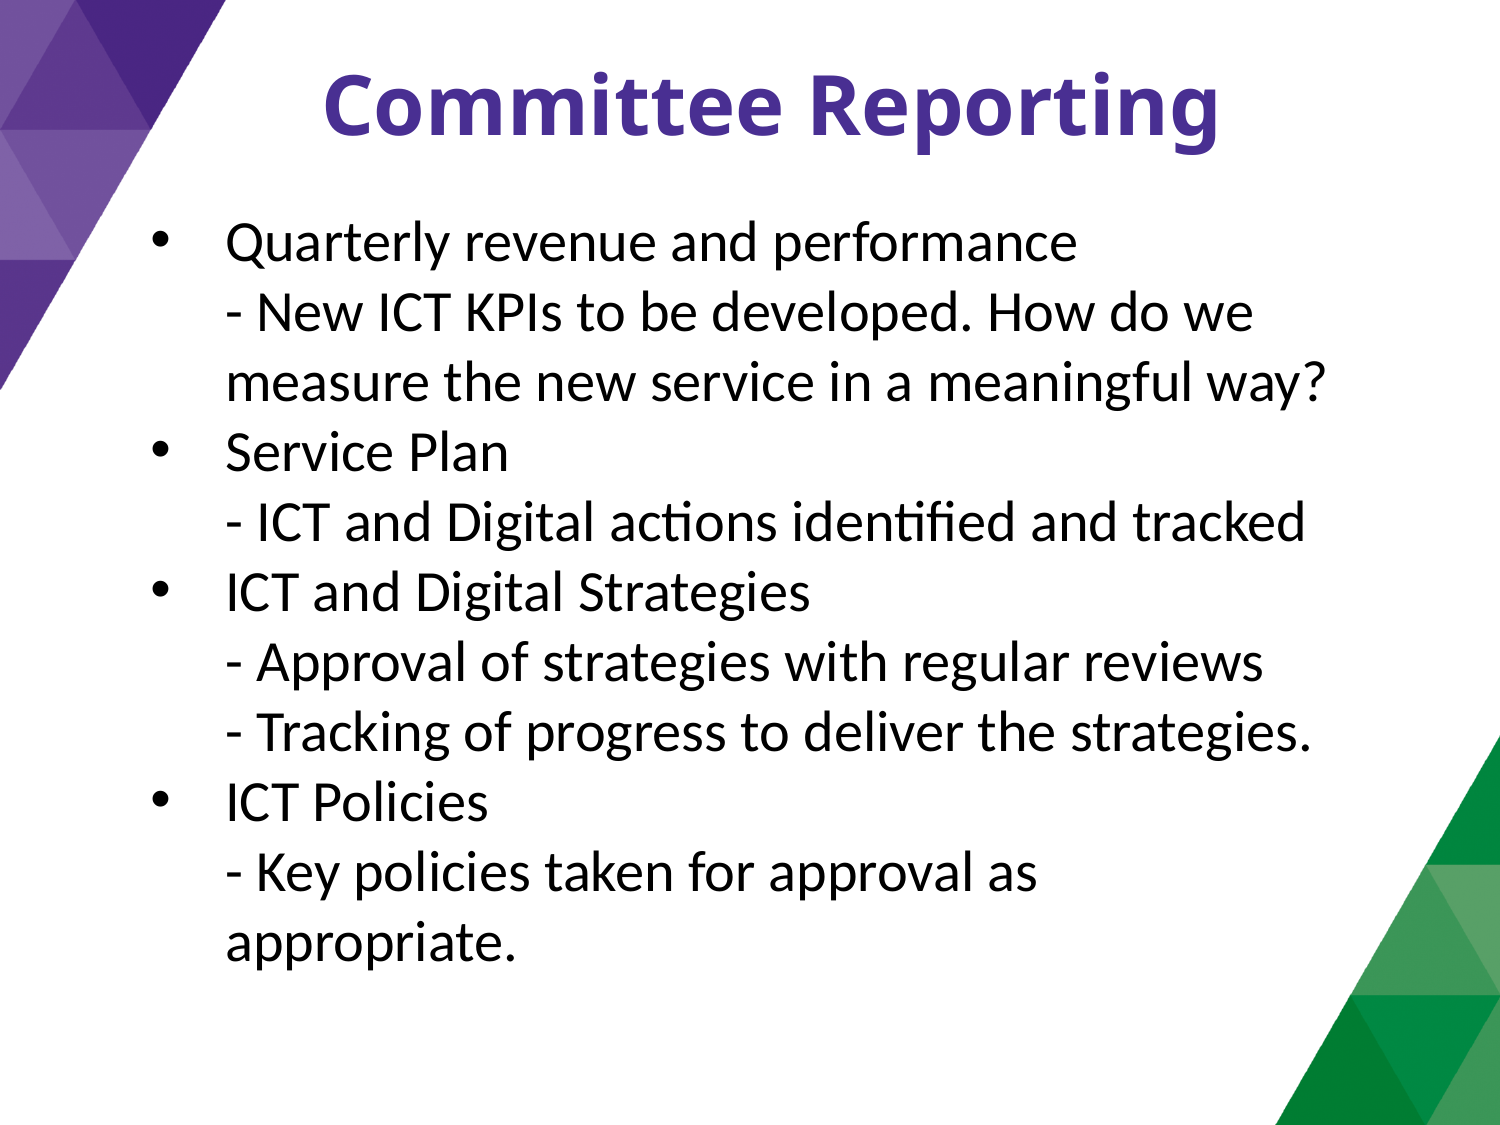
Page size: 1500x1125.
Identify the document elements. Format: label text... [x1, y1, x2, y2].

text_box Committee Reporting [96, 45, 1447, 161]
picture [1275, 735, 1500, 1125]
picture [0, 0, 226, 390]
text_box Quarterly revenue and performance - New ICT KPIs to be developed. How do we measure the new service in a meaningful way? Service Plan - ICT and Digital actions identified and tracked ICT and Digital Strategies - Approval of strategies with regular reviews - Tracking of progress to deliver the strategies. ICT Policies - Key policies taken for approval as appropriate. [135, 196, 1353, 1031]
